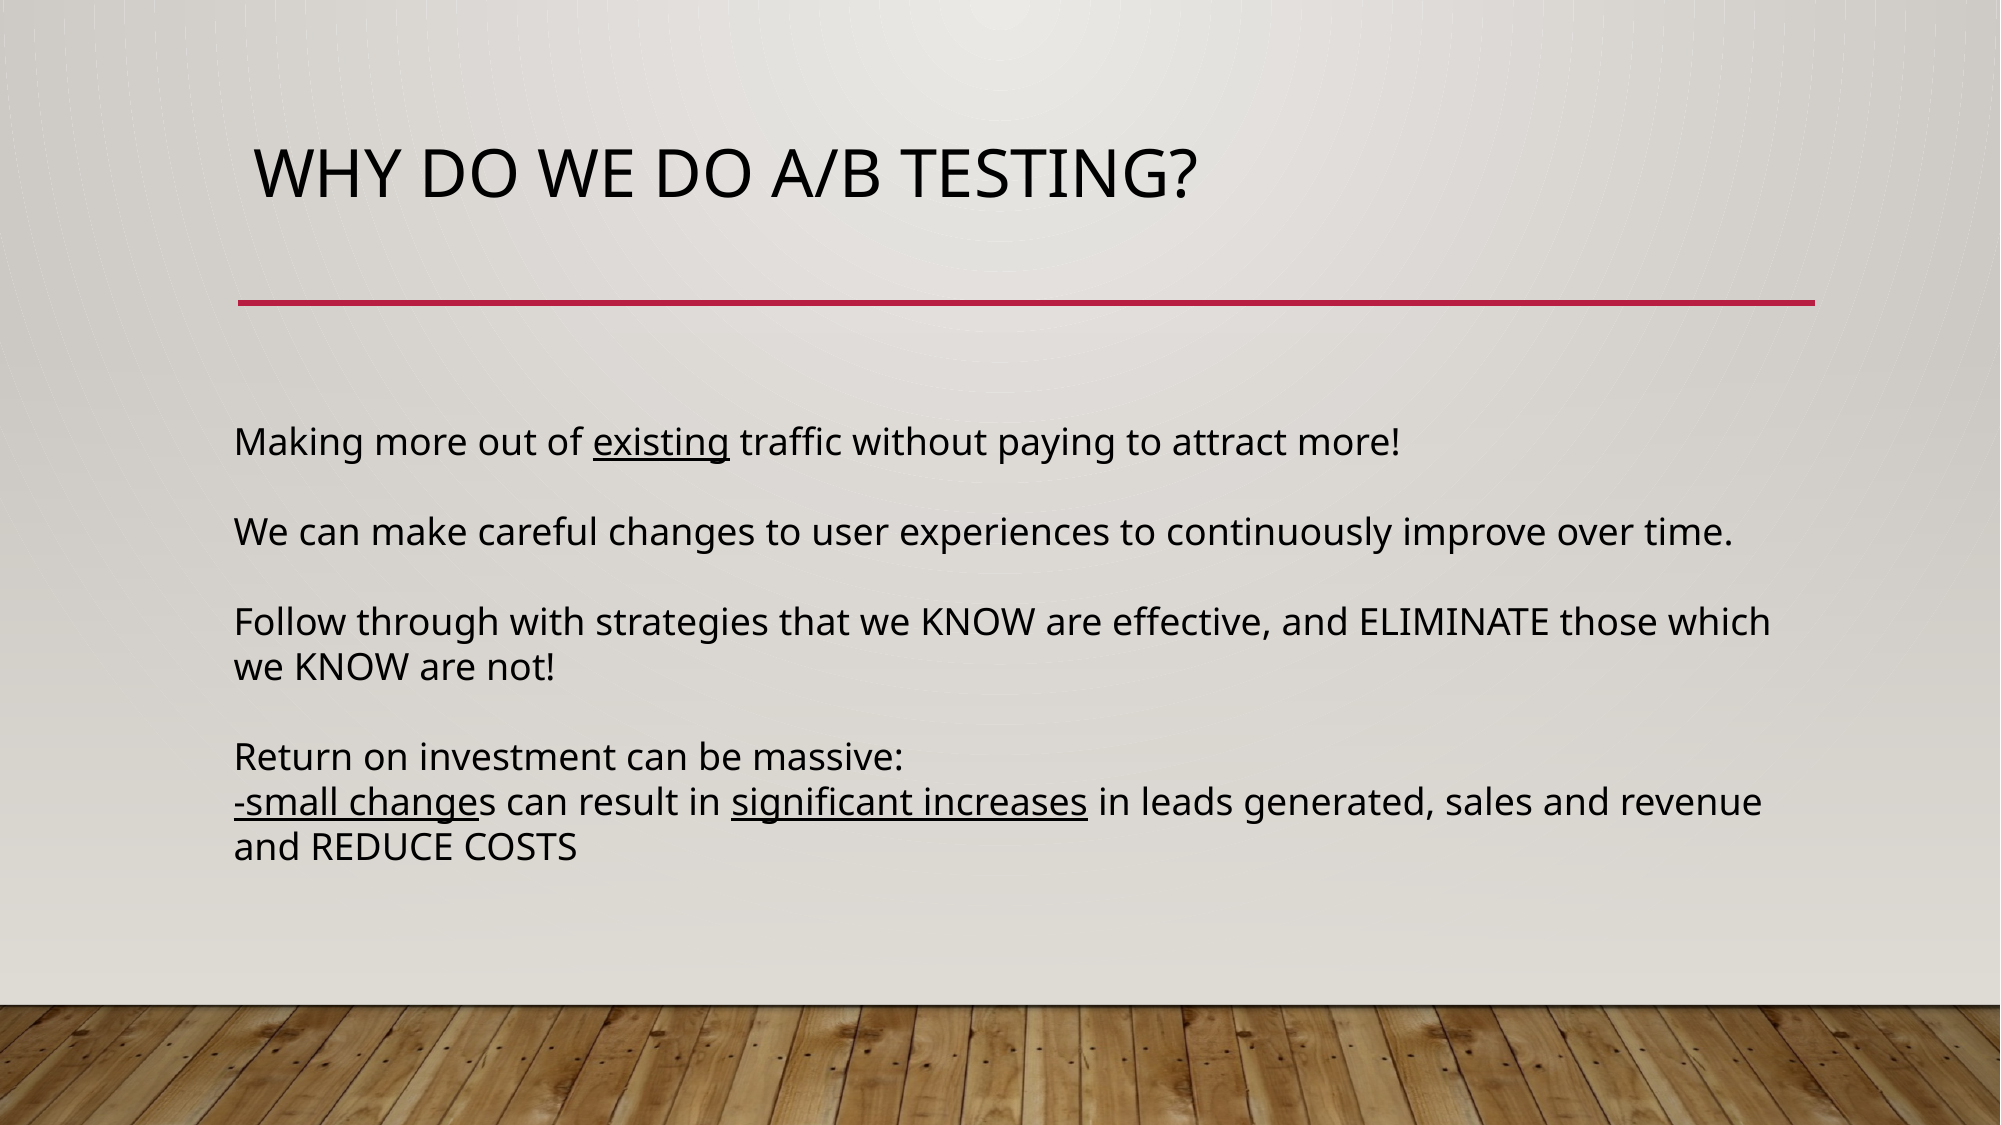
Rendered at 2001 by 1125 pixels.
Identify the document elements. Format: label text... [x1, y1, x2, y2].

title Why do we do a/b testing? [238, 131, 1814, 305]
text_box Making more out of existing traffic without paying to attract more! We can make careful changes to user experiences to continuously improve over time. Follow through with strategies that we KNOW are effective, and ELIMINATE those which we KNOW are not! Return on investment can be massive: -small changes can result in significant increases in leads generated, sales and revenue and REDUCE COSTS [218, 410, 1833, 875]
picture [0, 1005, 2000, 1125]
